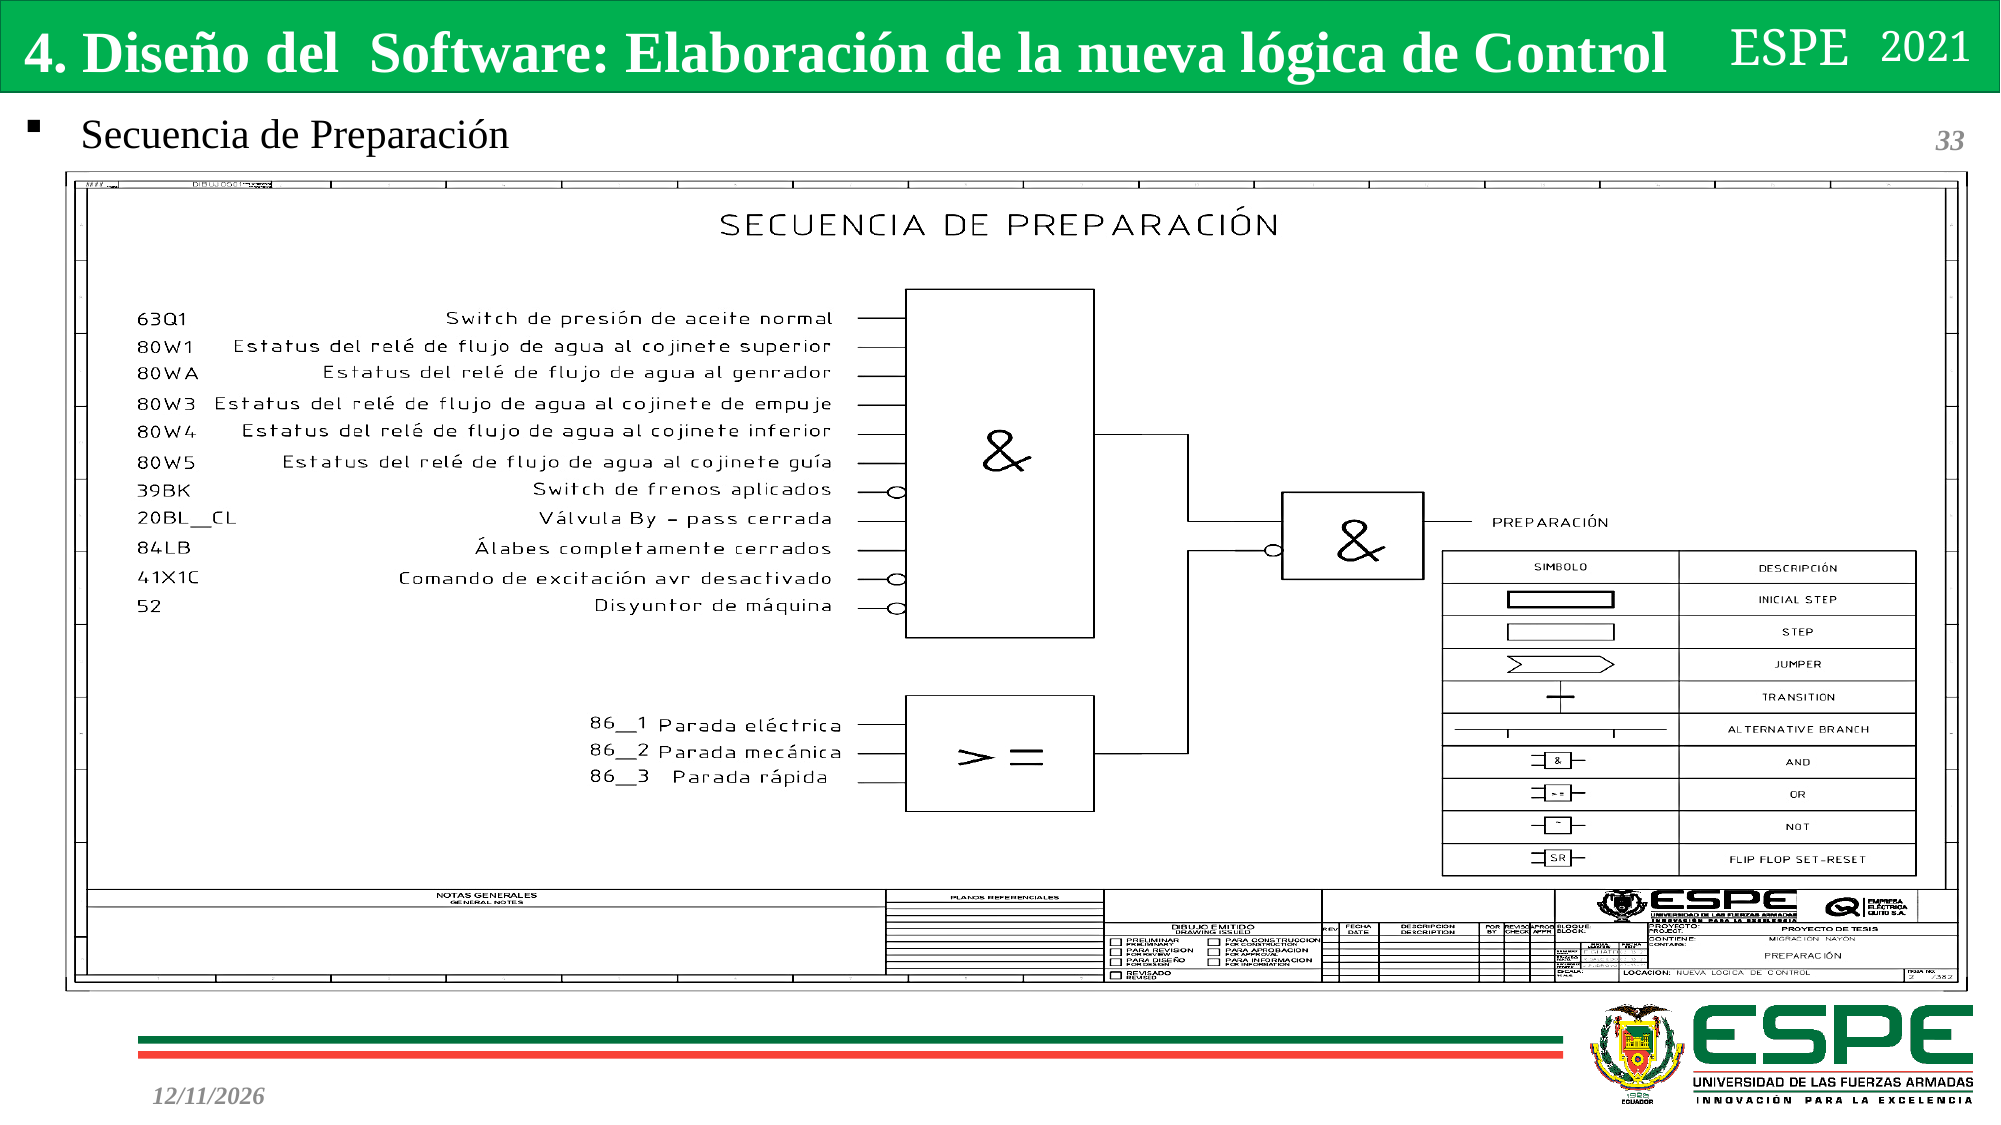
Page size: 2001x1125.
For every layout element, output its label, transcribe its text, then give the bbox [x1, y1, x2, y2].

picture [1590, 1004, 1973, 1104]
text_box Secuencia de Preparación [9, 99, 1061, 164]
text_box ESPE [1714, 8, 1904, 84]
text_box [0, 0, 2000, 93]
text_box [138, 1036, 1564, 1059]
text_box 2021 [1864, 11, 1998, 77]
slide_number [137, 1065, 588, 1125]
slide_number 33 [1530, 108, 1981, 169]
picture [60, 164, 1973, 998]
text_box 4. Diseño del Software: Elaboración de la nueva lógica de Control [9, 6, 1684, 92]
